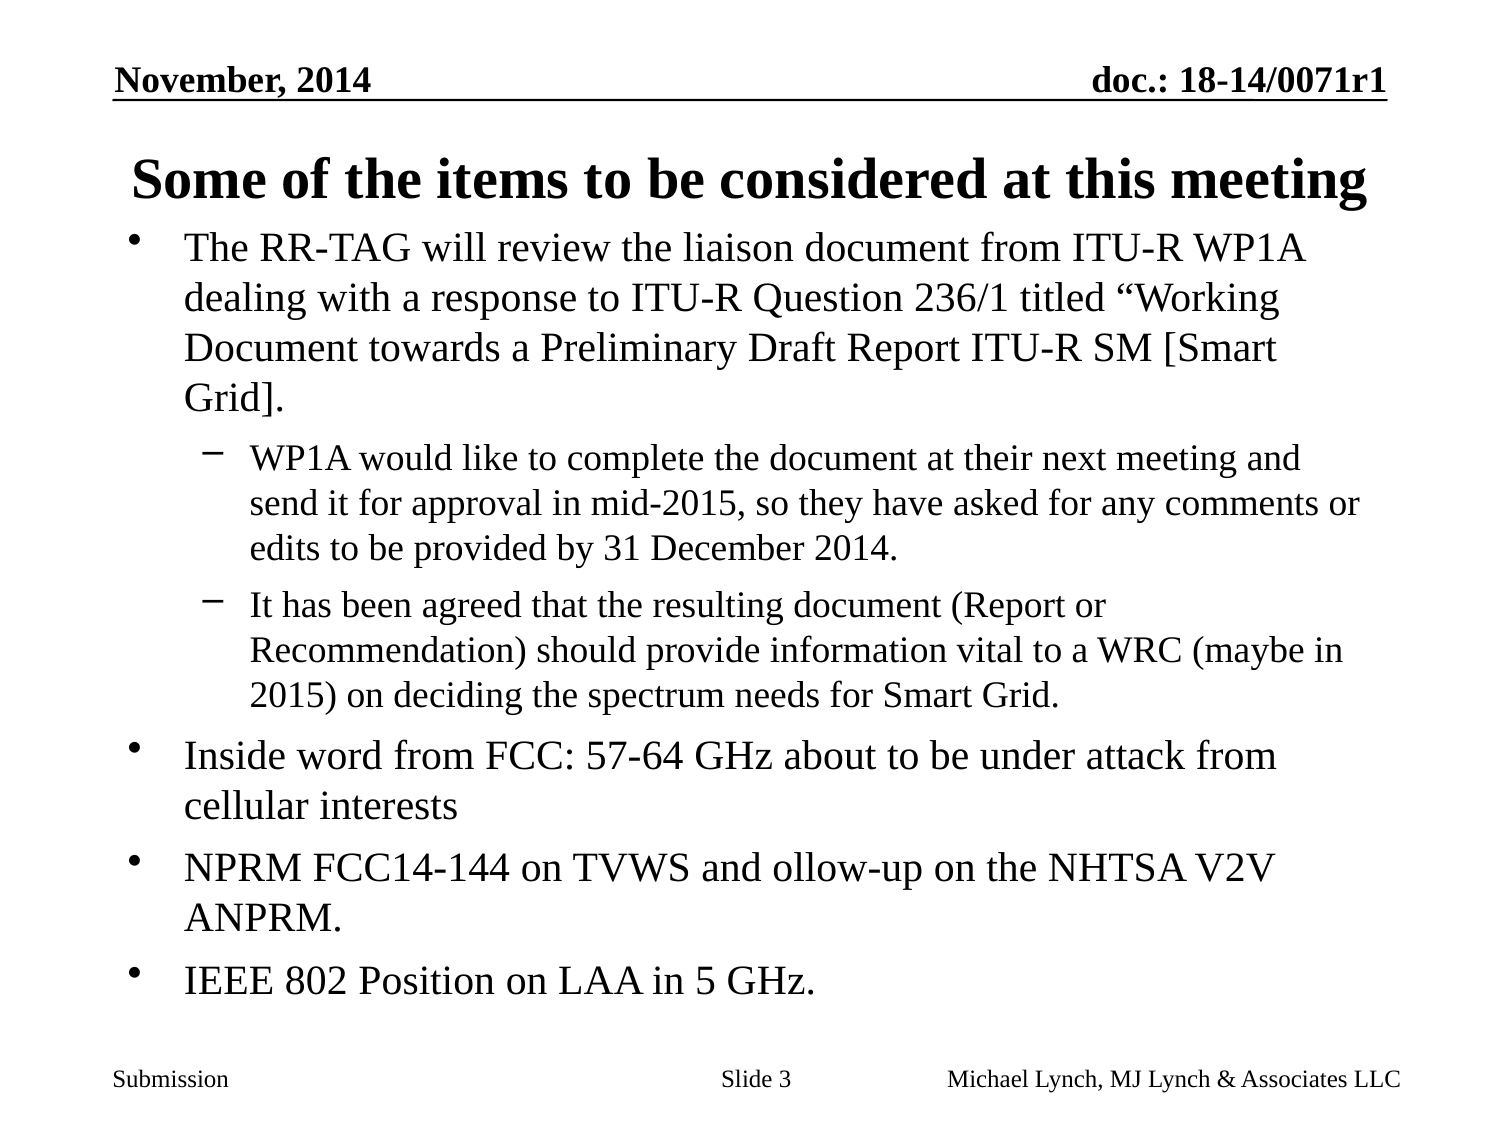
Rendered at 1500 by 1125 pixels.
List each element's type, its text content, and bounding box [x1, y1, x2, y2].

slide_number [114, 54, 375, 99]
slide_number Slide 3 [712, 1061, 800, 1093]
footer Michael Lynch, MJ Lynch & Associates LLC [941, 1061, 1402, 1093]
list The RR-TAG will review the liaison document from ITU-R WP1A dealing with a response to ITU-R Question 236/1 titled “Working Document towards a Preliminary Draft Report ITU-R SM [Smart Grid]. WP1A would like to complete the document at their next meeting and send it for approval in mid-2015, so they have asked for any comments or edits to be provided by 31 December 2014. It has been agreed that the resulting document (Report or Recommendation) should provide information vital to a WRC (maybe in 2015) on deciding the spectrum needs for Smart Grid. Inside word from FCC: 57-64 GHz about to be under attack from cellular interests NPRM FCC14-144 on TVWS and ollow-up on the NHTSA V2V ANPRM. IEEE 802 Position on LAA in 5 GHz. [112, 212, 1388, 1038]
title Some of the items to be considered at this meeting [112, 99, 1388, 212]
